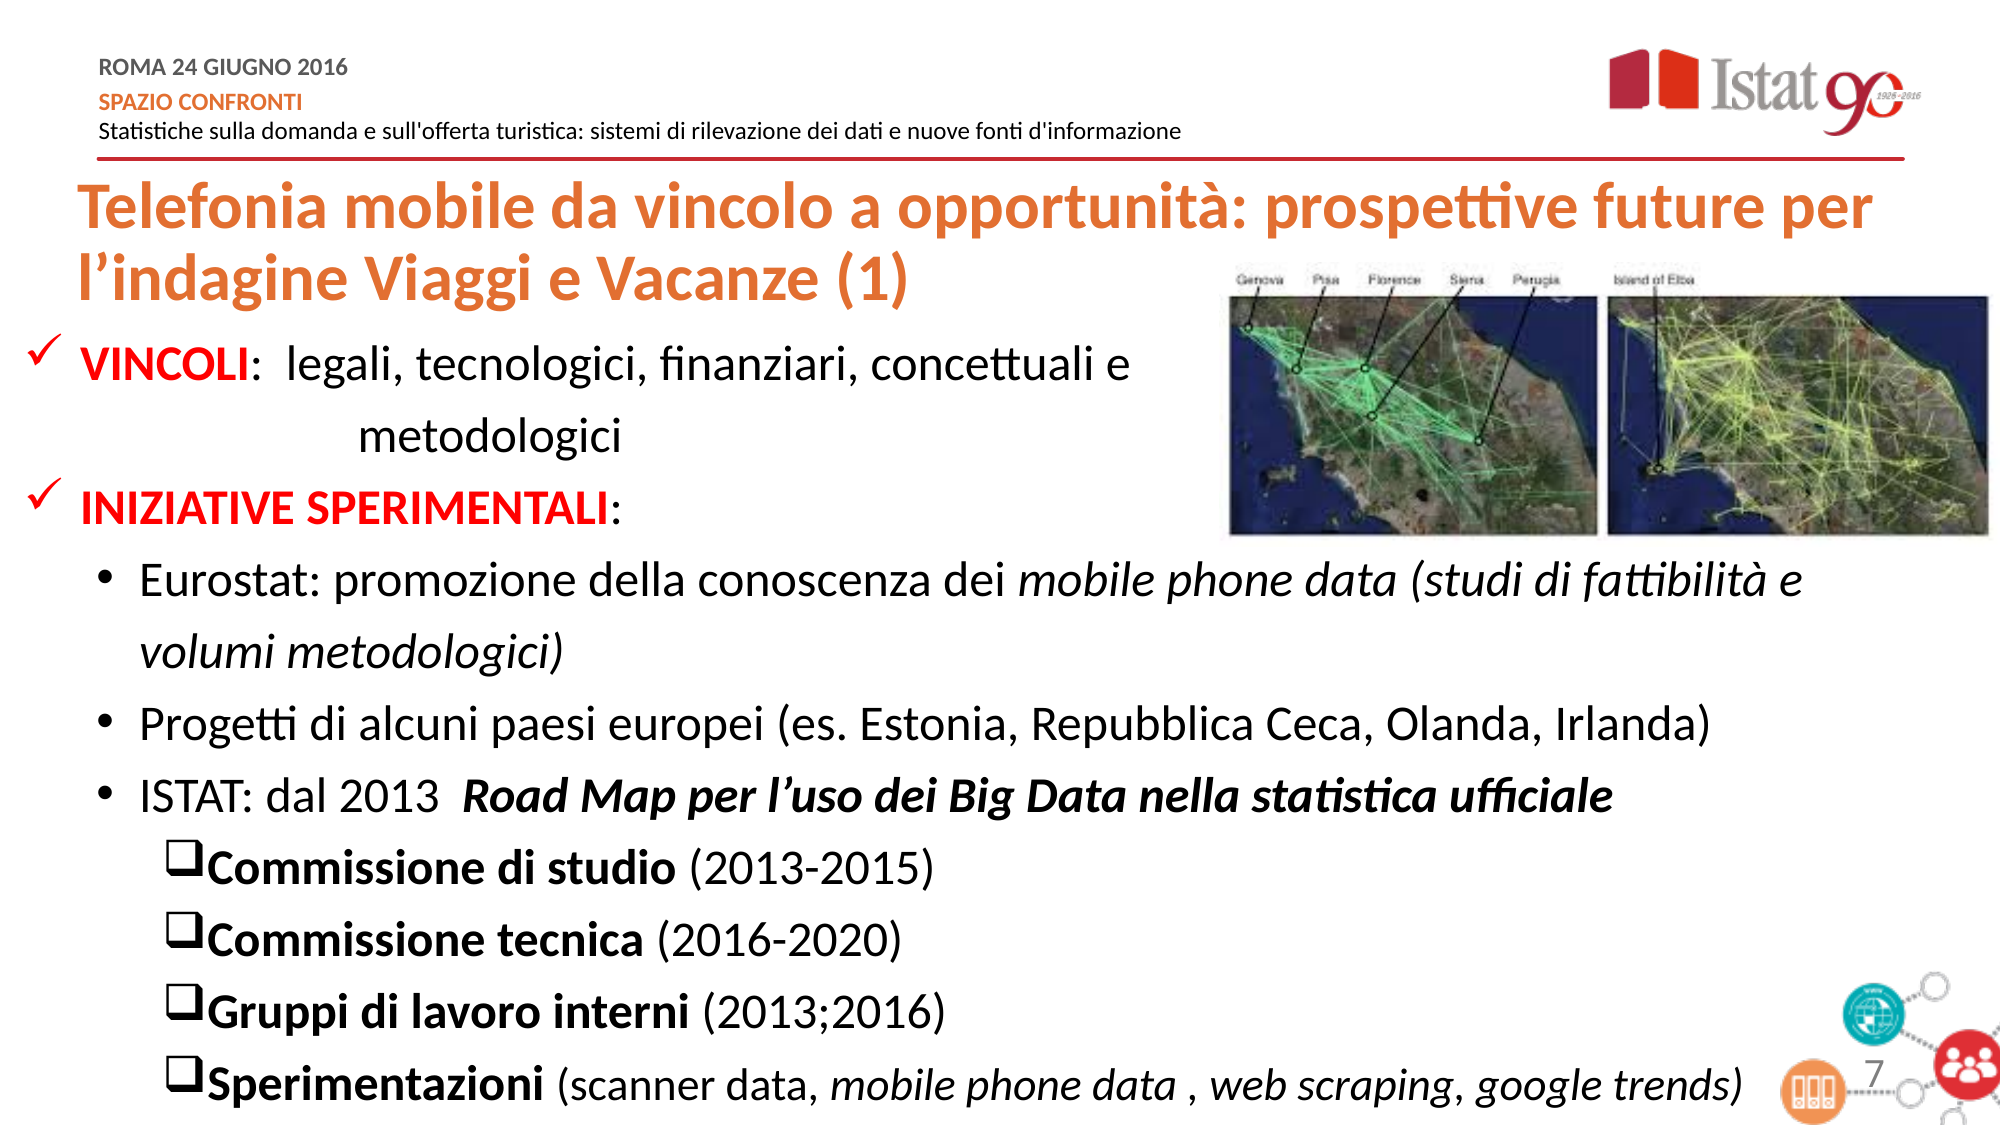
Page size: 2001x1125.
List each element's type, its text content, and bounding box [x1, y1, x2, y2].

picture [1219, 262, 2000, 547]
text_box Telefonia mobile da vincolo a opportunità: prospettive future per l’indagine Viaggi e Vacanze (1) [62, 163, 1929, 323]
text_box VINCOLI: legali, tecnologici, finanziari, concettuali e metodologici INIZIATIVE SPERIMENTALI: Eurostat: promozione della conoscenza dei mobile phone data (studi di fattibilità e volumi metodologici) Progetti di alcuni paesi europei (es. Estonia, Repubblica Ceca, Olanda, Irlanda) ISTAT: dal 2013 Road Map per l’uso dei Big Data nella statistica ufficiale Commissione di studio (2013-2015) Commissione tecnica (2016-2020) Gruppi di lavoro interni (2013;2016) Sperimentazioni (scanner data, mobile phone data , web scraping, google trends) [0, 311, 1931, 1118]
slide_number 7 [1832, 1042, 1900, 1083]
picture [1602, 29, 1928, 159]
